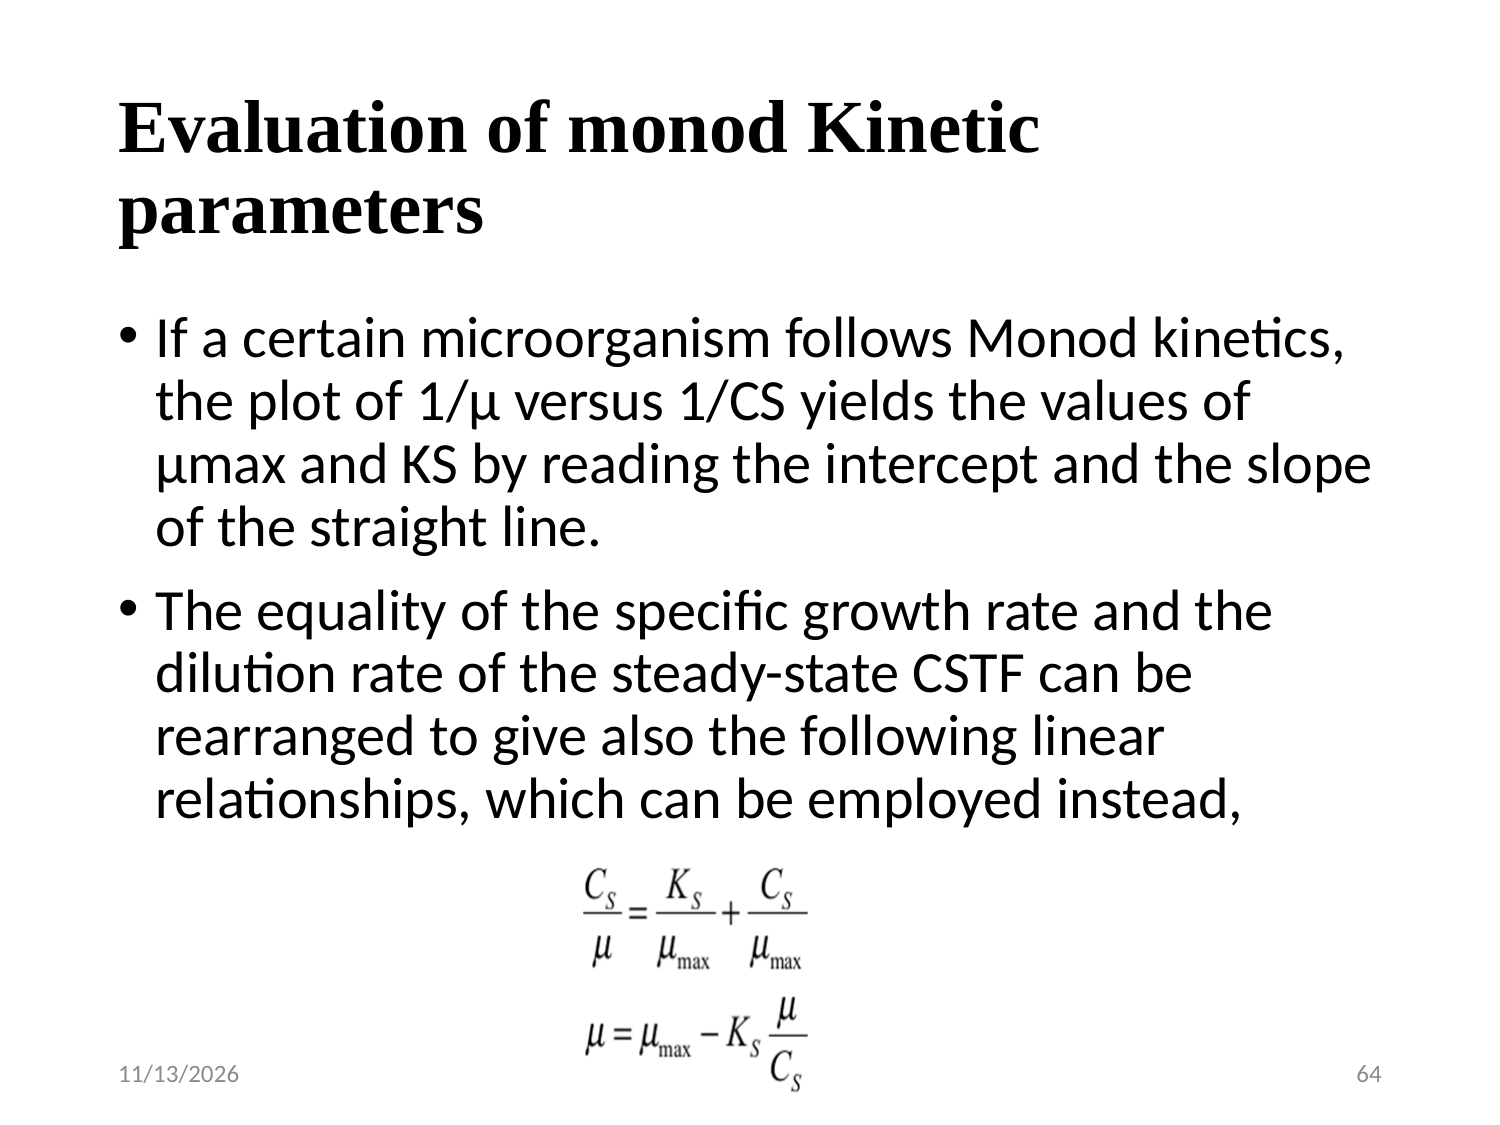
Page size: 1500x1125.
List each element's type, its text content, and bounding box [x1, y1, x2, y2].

slide_number 64 [1059, 1042, 1397, 1103]
picture [574, 862, 810, 1096]
title Evaluation of monod Kinetic parameters [103, 59, 1397, 278]
list If a certain microorganism follows Monod kinetics, the plot of 1/µ versus 1/CS yields the values of µmax and KS by reading the intercept and the slope of the straight line. The equality of the specific growth rate and the dilution rate of the steady-state CSTF can be rearranged to give also the following linear relationships, which can be employed instead, [103, 299, 1397, 1014]
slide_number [103, 1042, 441, 1103]
